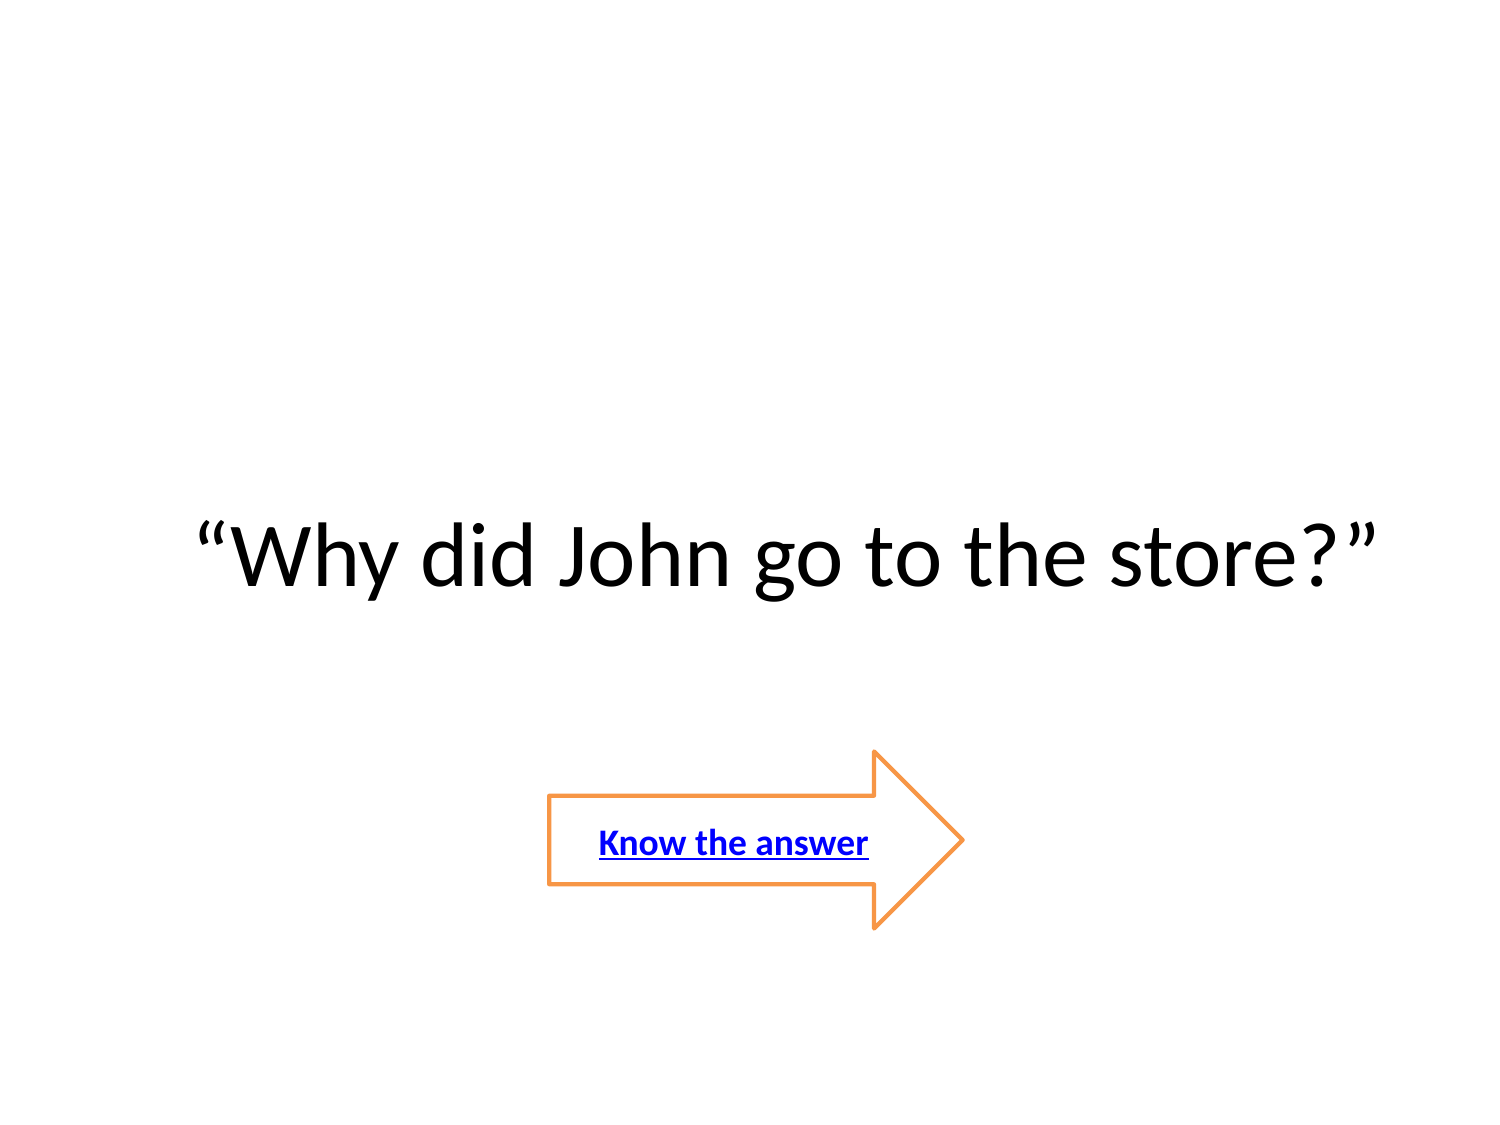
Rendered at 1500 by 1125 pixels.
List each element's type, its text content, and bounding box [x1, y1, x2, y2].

title “Why did John go to the store?” [112, 456, 1463, 644]
